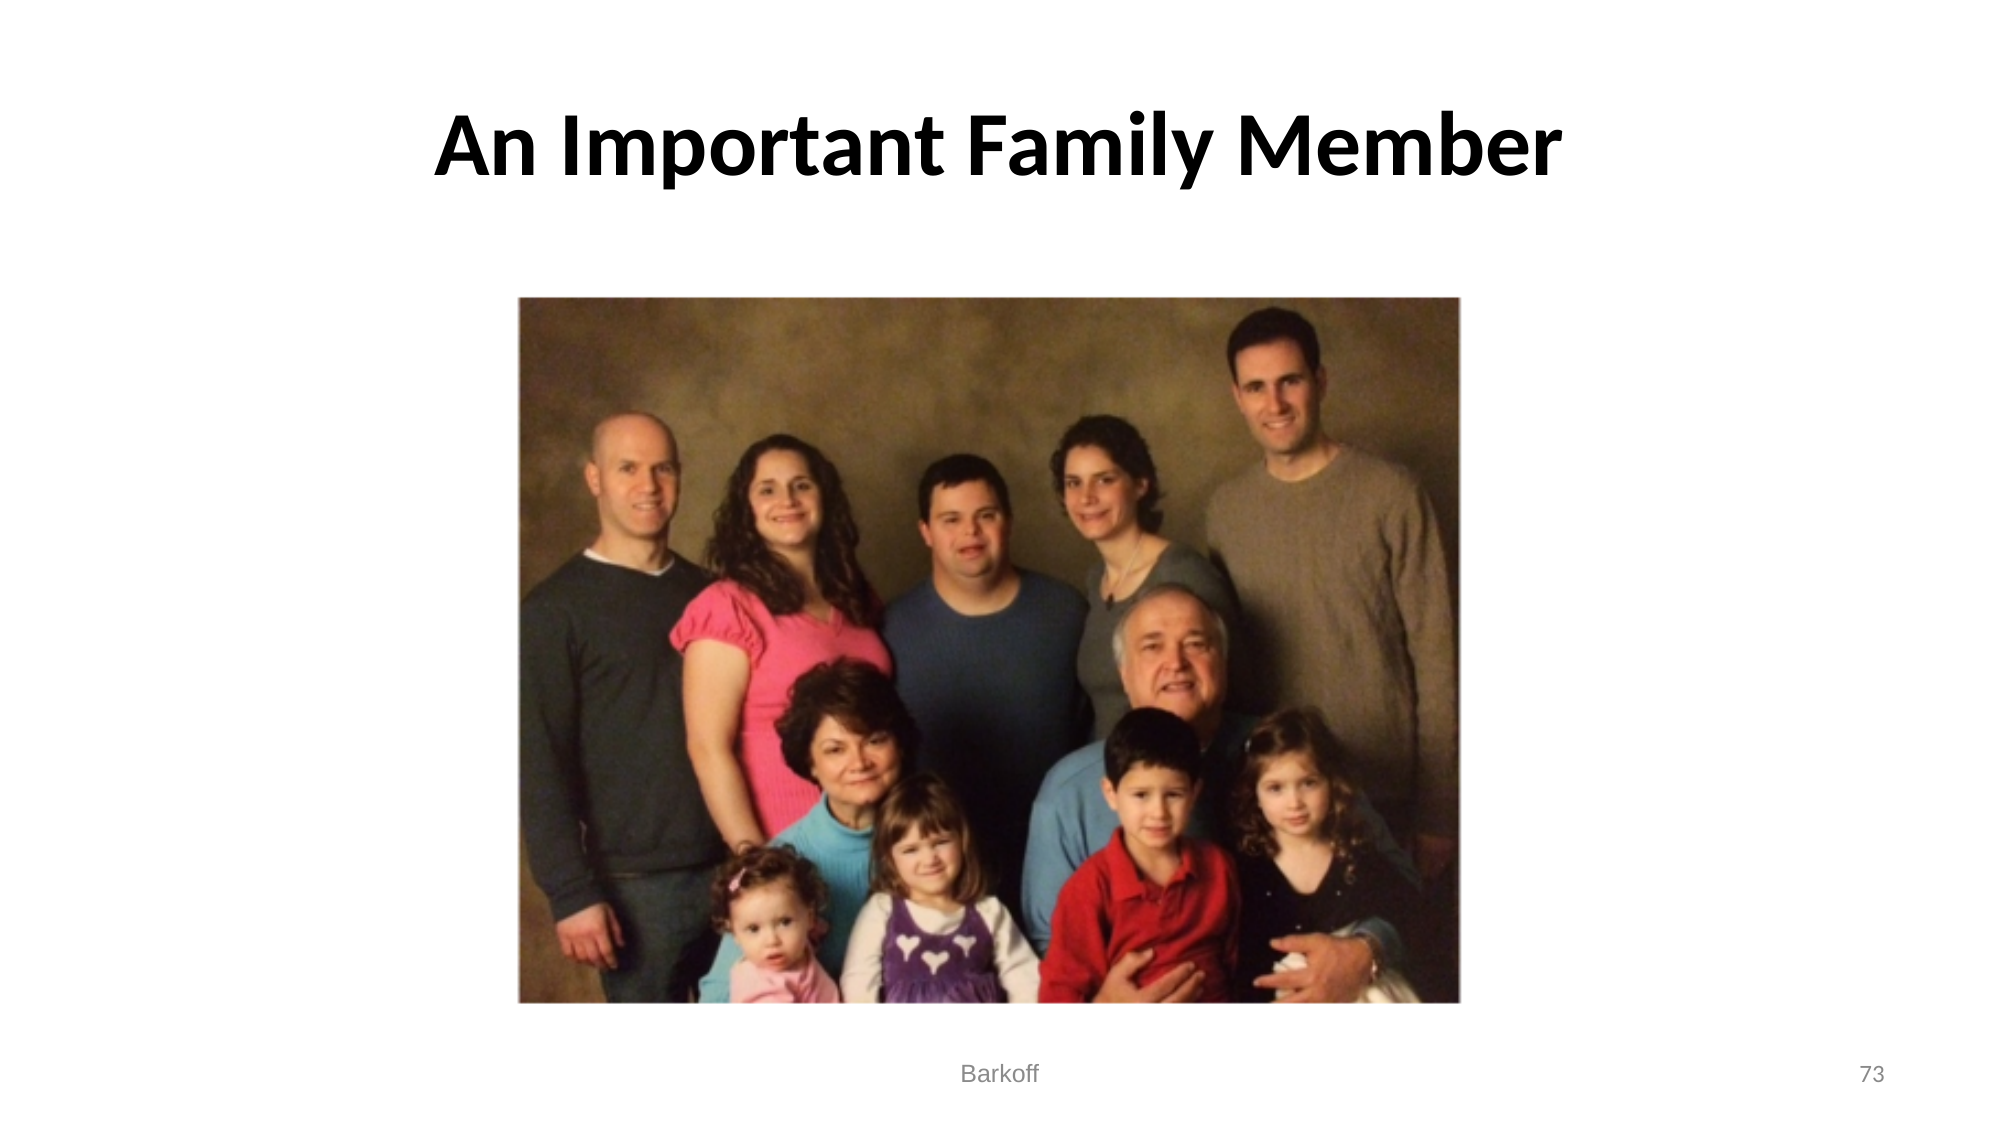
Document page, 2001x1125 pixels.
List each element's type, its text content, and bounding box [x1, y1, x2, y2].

footer Barkoff [683, 1057, 1317, 1103]
slide_number 73 [1433, 1042, 1900, 1103]
title An Important Family Member [99, 45, 1900, 233]
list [284, 254, 1696, 1049]
